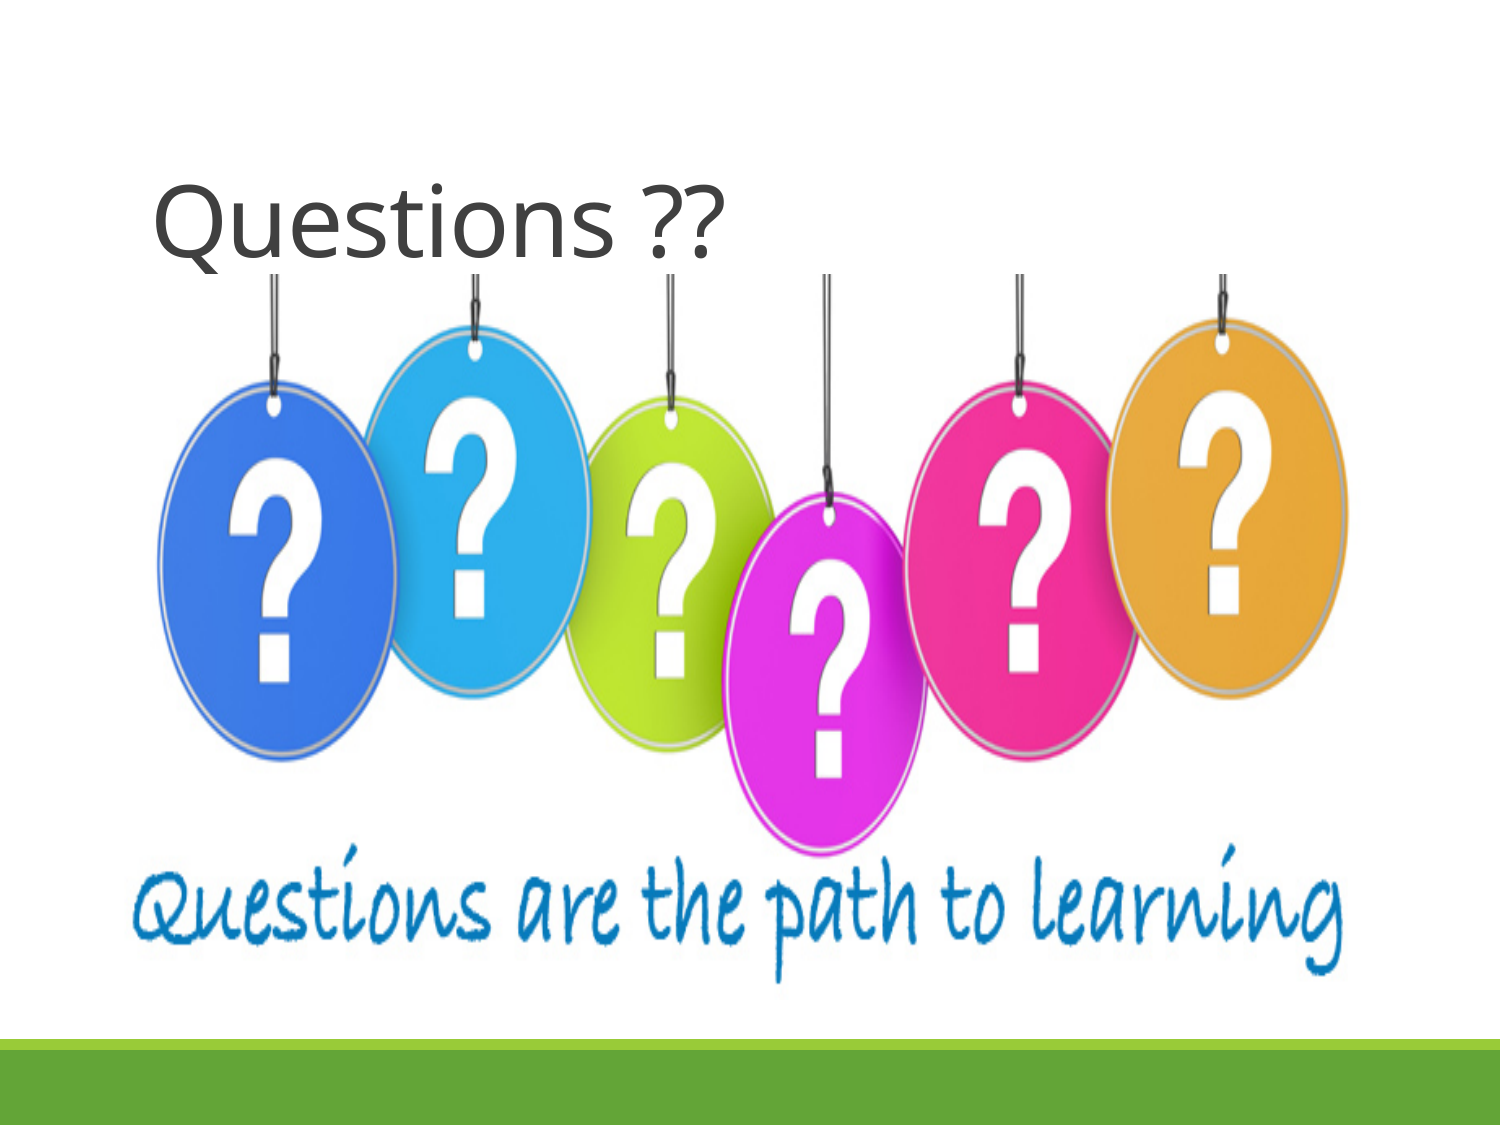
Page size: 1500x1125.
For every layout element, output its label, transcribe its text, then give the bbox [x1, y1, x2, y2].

title Questions ?? [135, 47, 1373, 271]
picture [99, 274, 1401, 1001]
